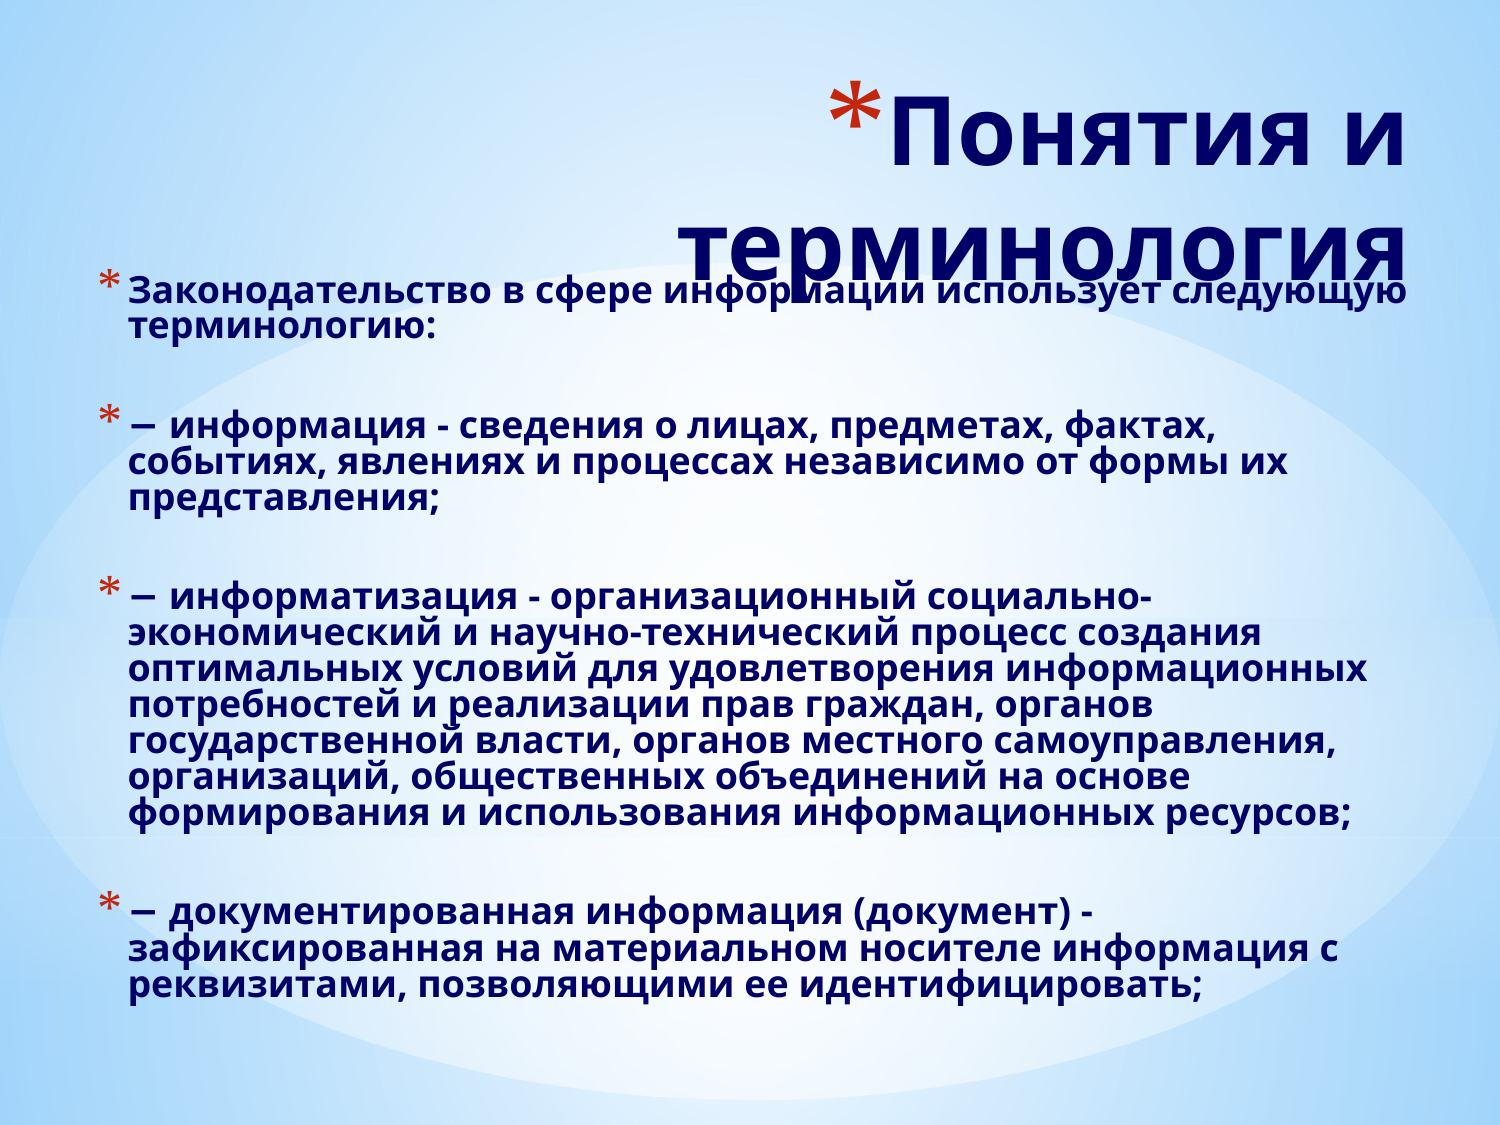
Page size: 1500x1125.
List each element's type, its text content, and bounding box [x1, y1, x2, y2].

title Понятия и терминология [75, 62, 1425, 208]
list Законодательство в сфере информации использует следующую терминологию: − информация - сведения о лицах, предметах, фактах, событиях, явлениях и процессах независимо от формы их представления; − информатизация - организационный социально-экономический и научно-технический процесс создания оптимальных условий для удовлетворения информационных потребностей и реализации прав граждан, органов государственной власти, органов местного самоуправления, организаций, общественных объединений на основе формирования и использования информационных ресурсов; − документированная информация (документ) - зафиксированная на материальном носителе информация с реквизитами, позволяющими ее идентифицировать; [75, 208, 1425, 1125]
